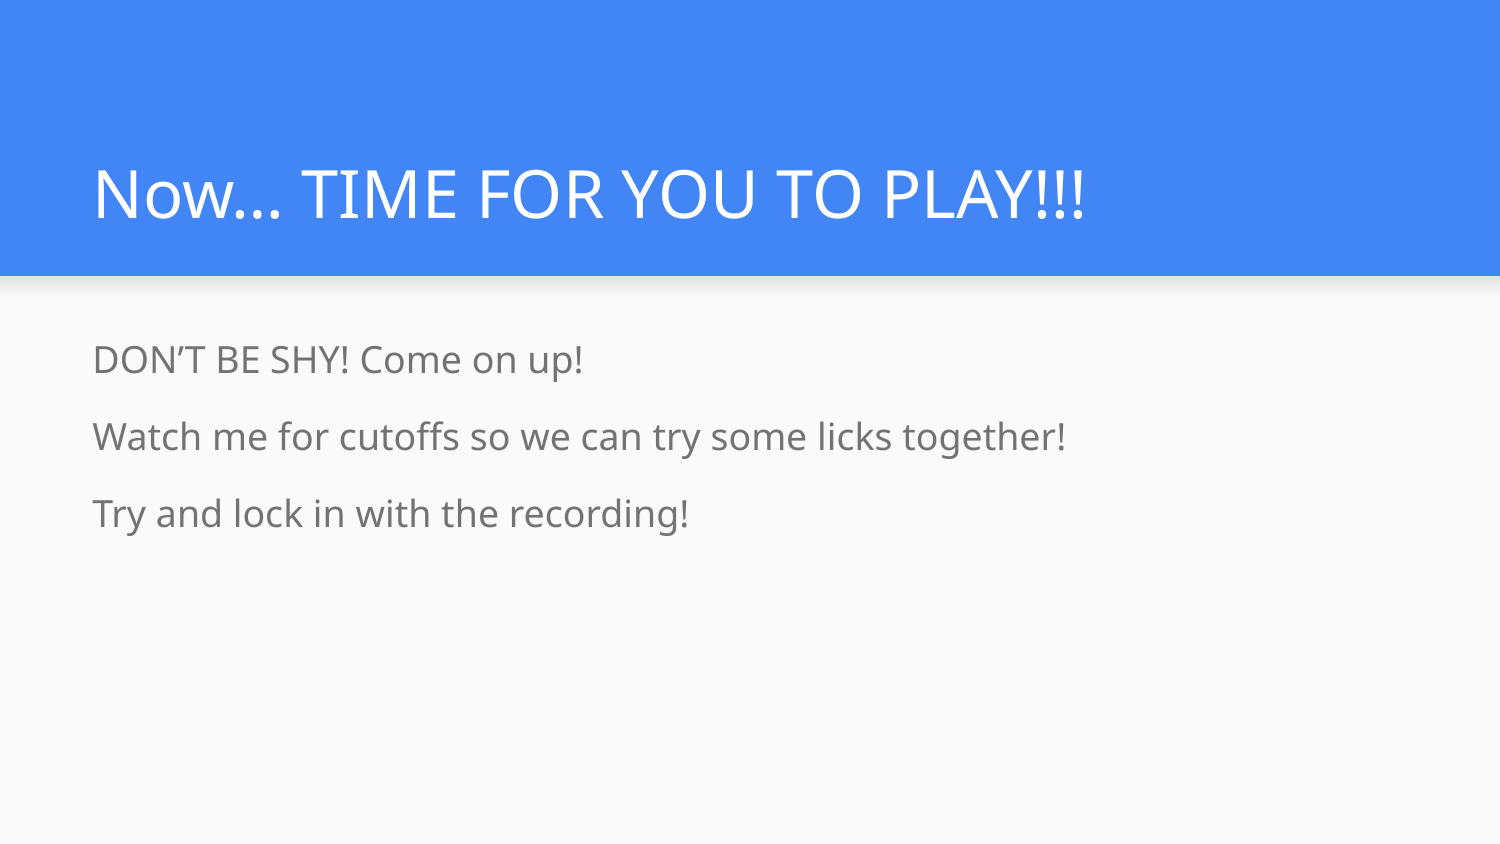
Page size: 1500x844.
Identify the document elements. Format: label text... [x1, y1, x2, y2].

list DON’T BE SHY! Come on up! Watch me for cutoffs so we can try some licks together! Try and lock in with the recording! [77, 314, 1427, 760]
title Now… TIME FOR YOU TO PLAY!!! [77, 121, 1427, 248]
